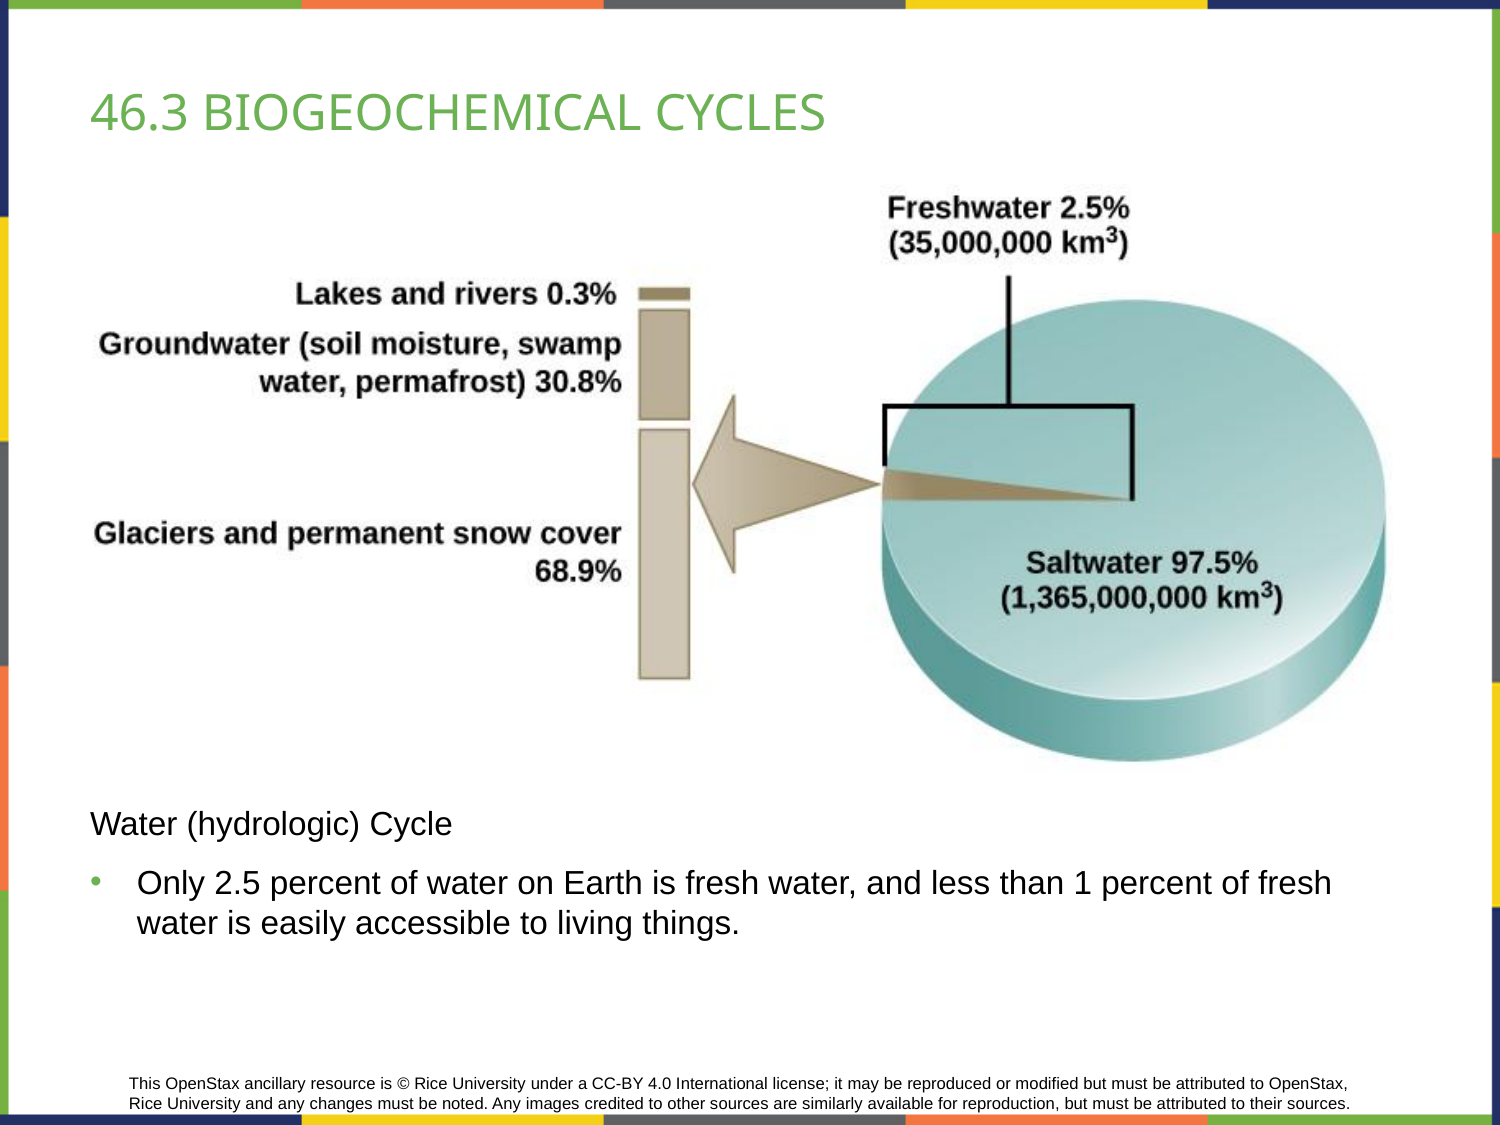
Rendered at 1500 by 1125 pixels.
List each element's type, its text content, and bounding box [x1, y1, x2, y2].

title 46.3 BIOGEOCHEMICAL CYCLES [75, 39, 1398, 148]
list Water (hydrologic) Cycle Only 2.5 percent of water on Earth is fresh water, and less than 1 percent of fresh water is easily accessible to living things. [75, 794, 1398, 986]
picture [0, 0, 1500, 1125]
footer This OpenStax ancillary resource is © Rice University under a CC-BY 4.0 International license; it may be reproduced or modified but must be attributed to OpenStax, Rice University and any changes must be noted. Any images credited to other sources are similarly available for reproduction, but must be attributed to their sources. [113, 1065, 1398, 1112]
